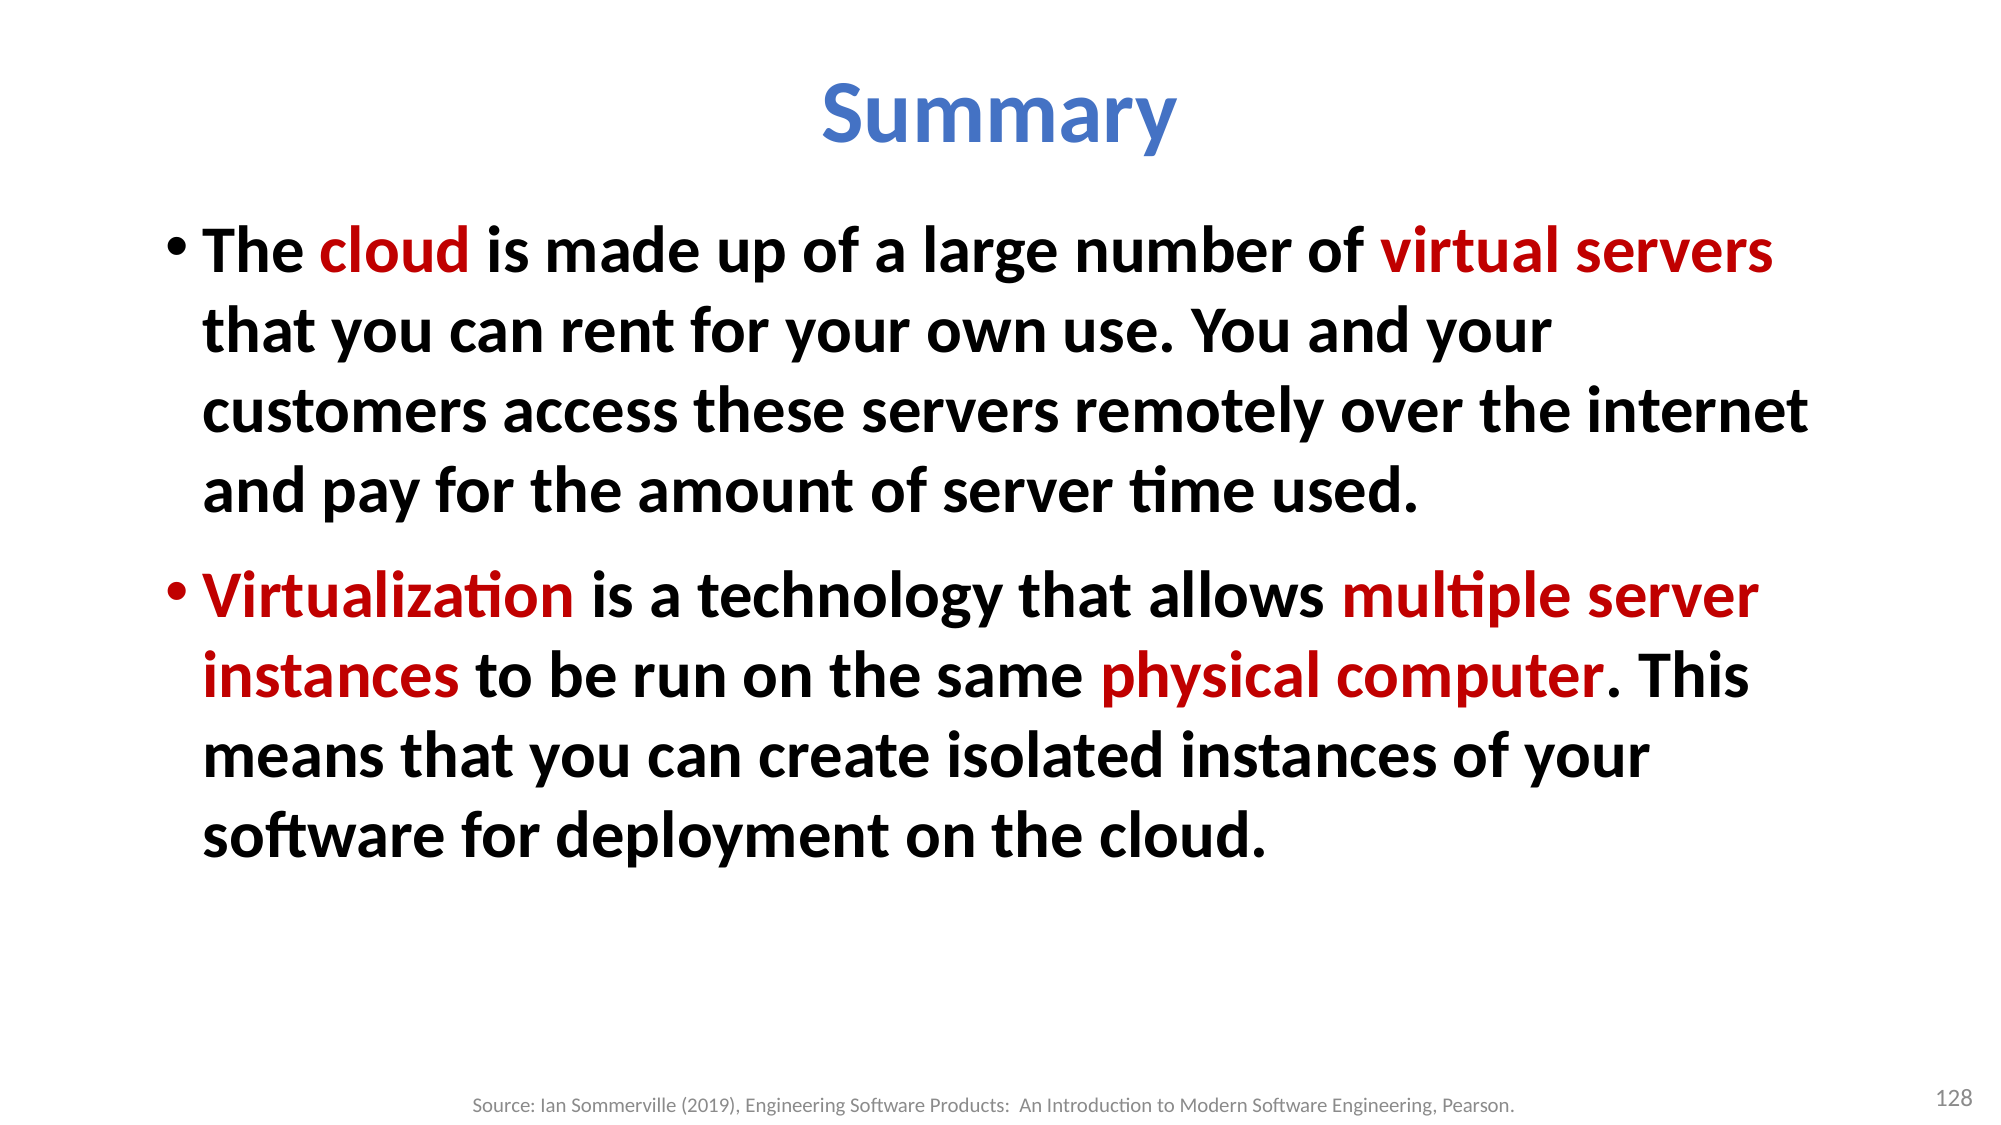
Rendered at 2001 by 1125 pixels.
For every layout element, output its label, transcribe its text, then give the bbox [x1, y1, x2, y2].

slide_number 128 [1830, 1076, 1989, 1116]
list The cloud is made up of a large number of virtual servers that you can rent for your own use. You and your customers access these servers remotely over the internet and pay for the amount of server time used. Virtualization is a technology that allows multiple server instances to be run on the same physical computer. This means that you can create isolated instances of your software for deployment on the cloud. [150, 198, 1870, 1024]
footer Source: Ian Sommerville (2019), Engineering Software Products: An Introduction to Modern Software Engineering, Pearson. [350, 1082, 1638, 1125]
title Summary [324, 45, 1675, 168]
